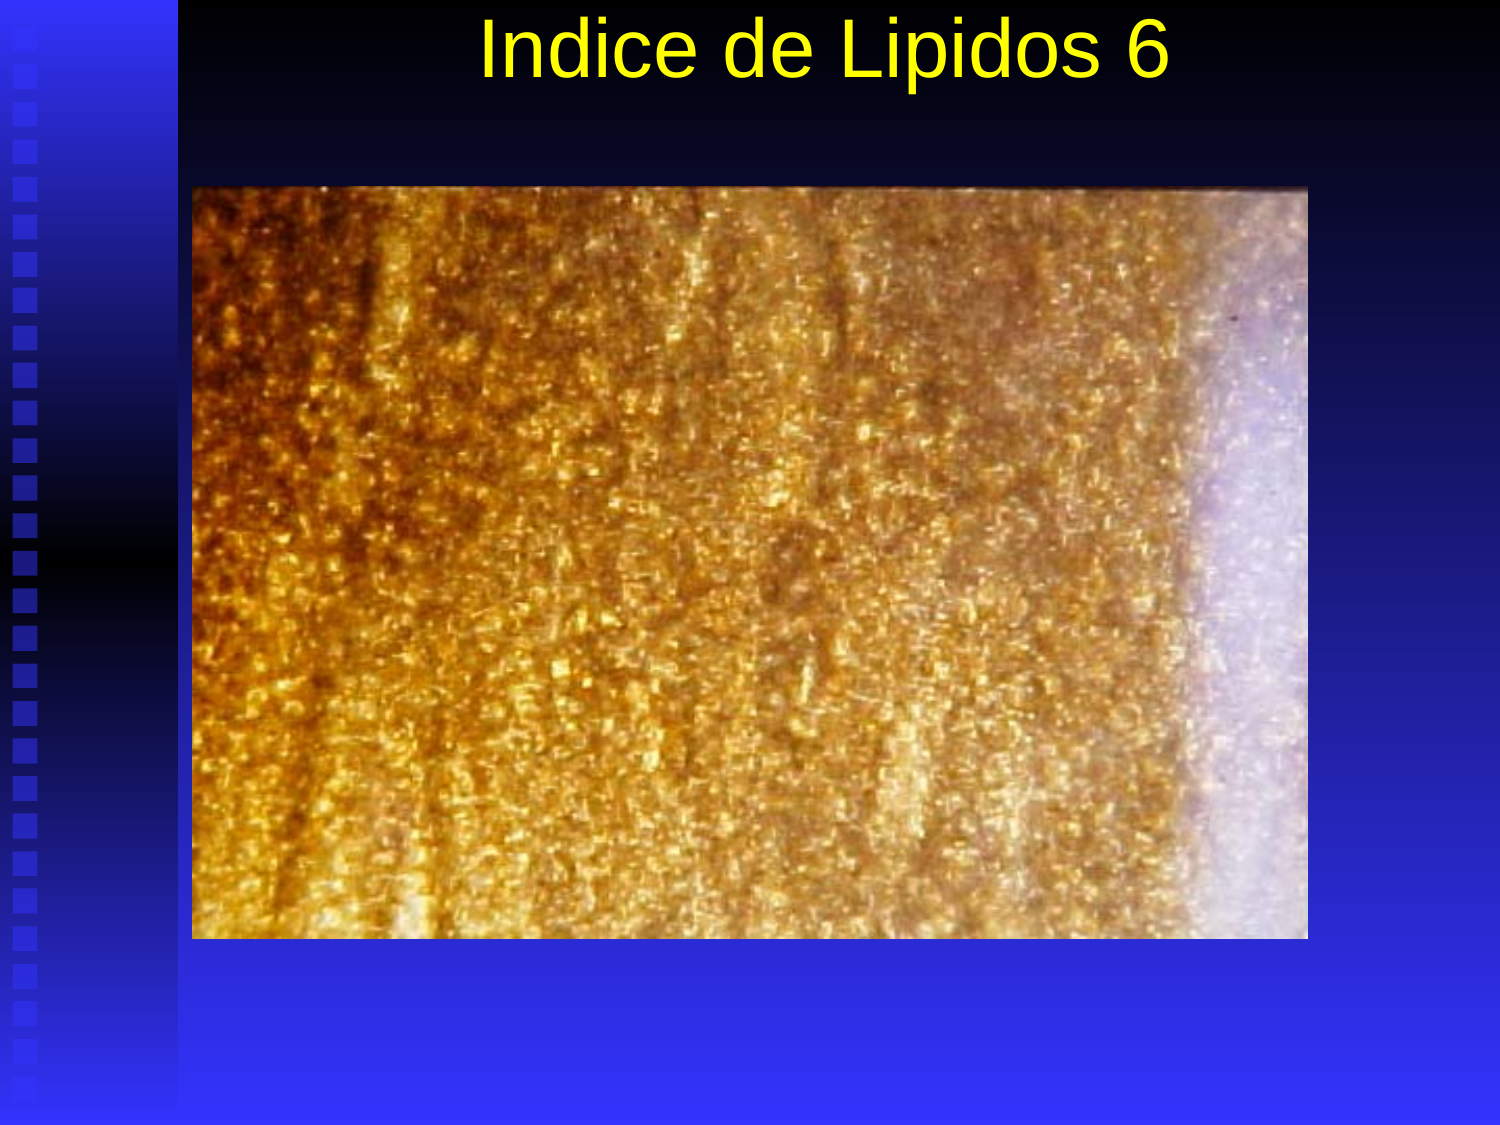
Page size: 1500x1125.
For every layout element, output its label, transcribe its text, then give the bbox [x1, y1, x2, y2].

title Indice de Lipidos 6 [187, 0, 1463, 138]
picture [192, 186, 1308, 939]
